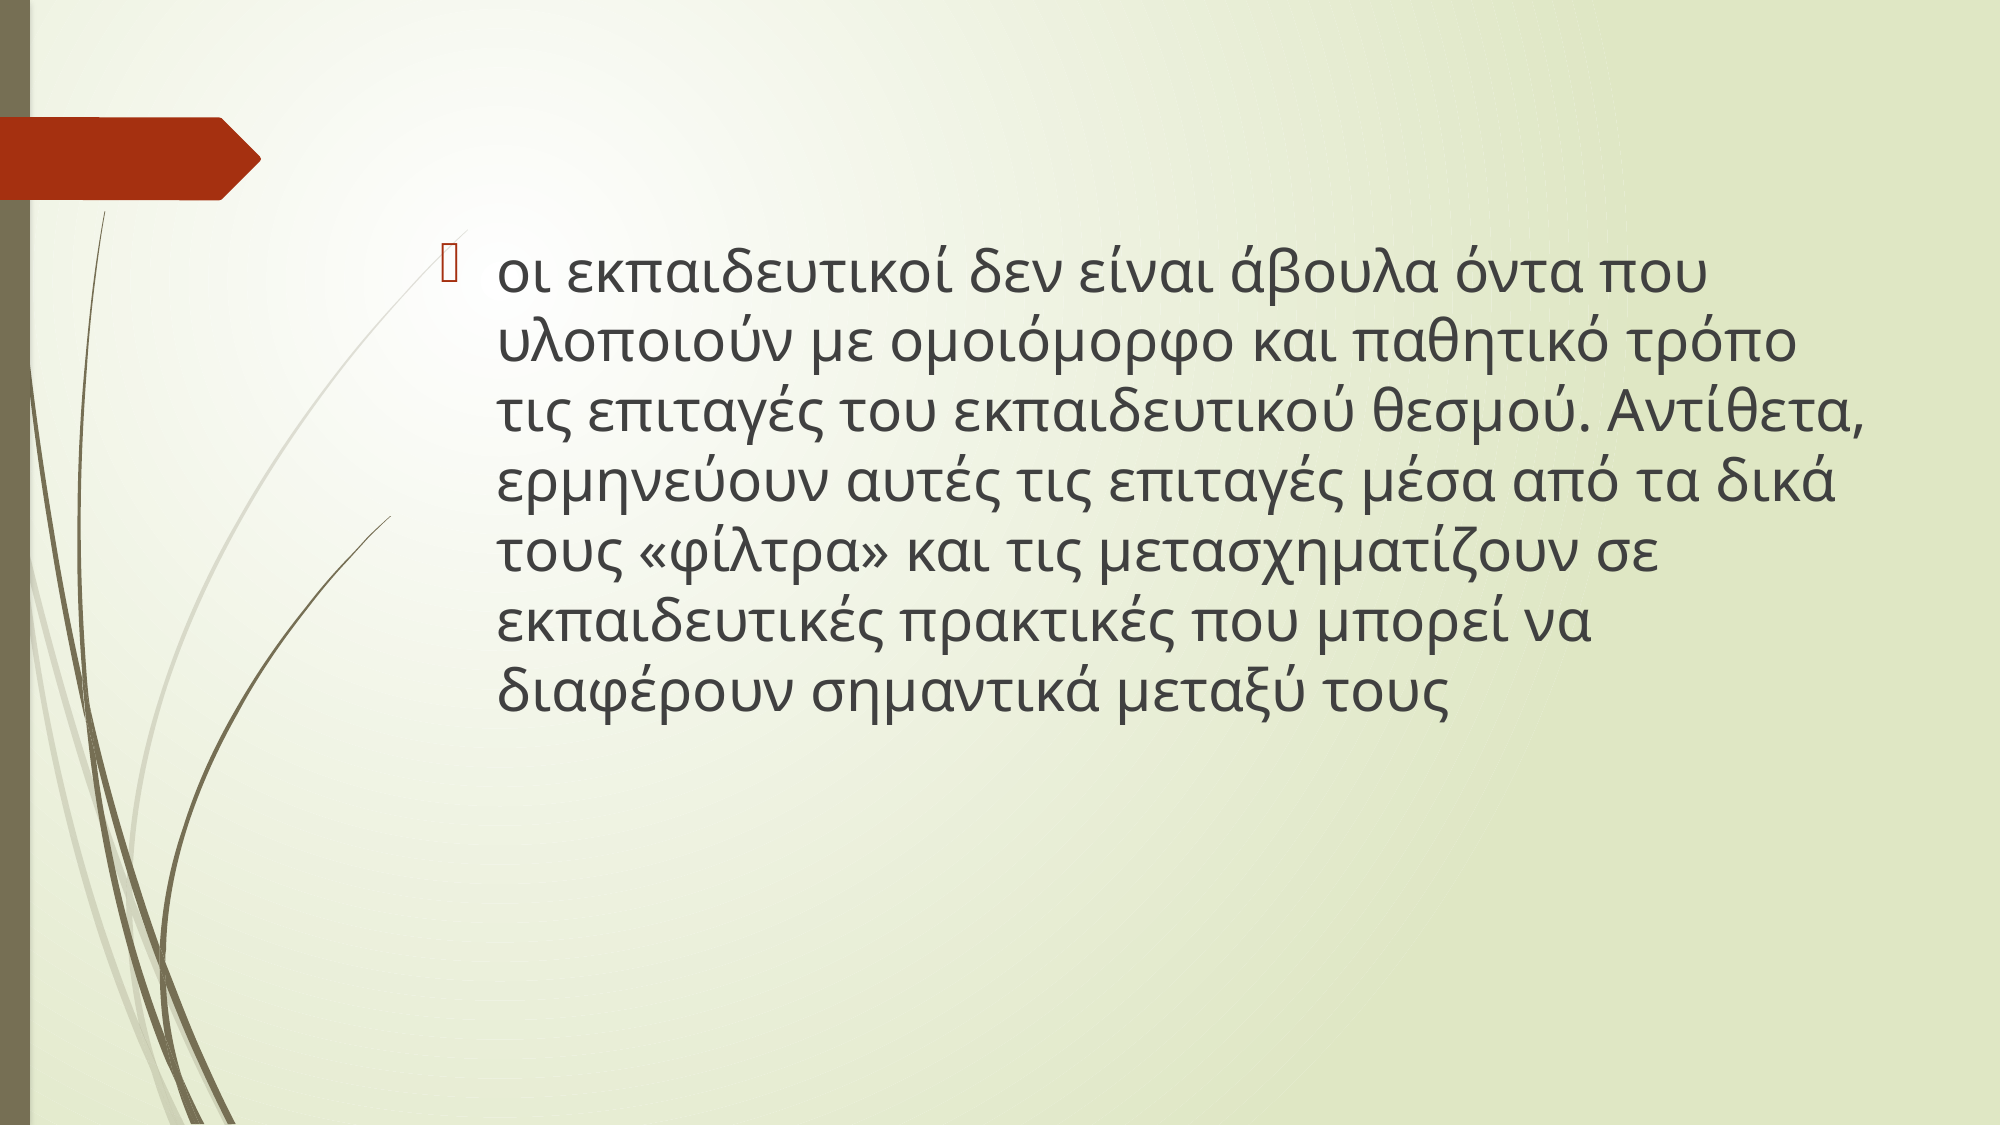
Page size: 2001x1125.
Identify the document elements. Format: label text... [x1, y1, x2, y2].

list οι εκπαιδευτικοί δεν είναι άβουλα όντα που υλοποιούν µε οµοιόµορφο και παθητικό τρόπο τις επιταγές του εκπαιδευτικού θεσµού. Αντίθετα, ερµηνεύουν αυτές τις επιταγές µέσα από τα δικά τους «φίλτρα» και τις µετασχηµατίζουν σε εκπαιδευτικές πρακτικές που µπορεί να διαφέρουν σηµαντικά µεταξύ τους [424, 135, 1888, 970]
